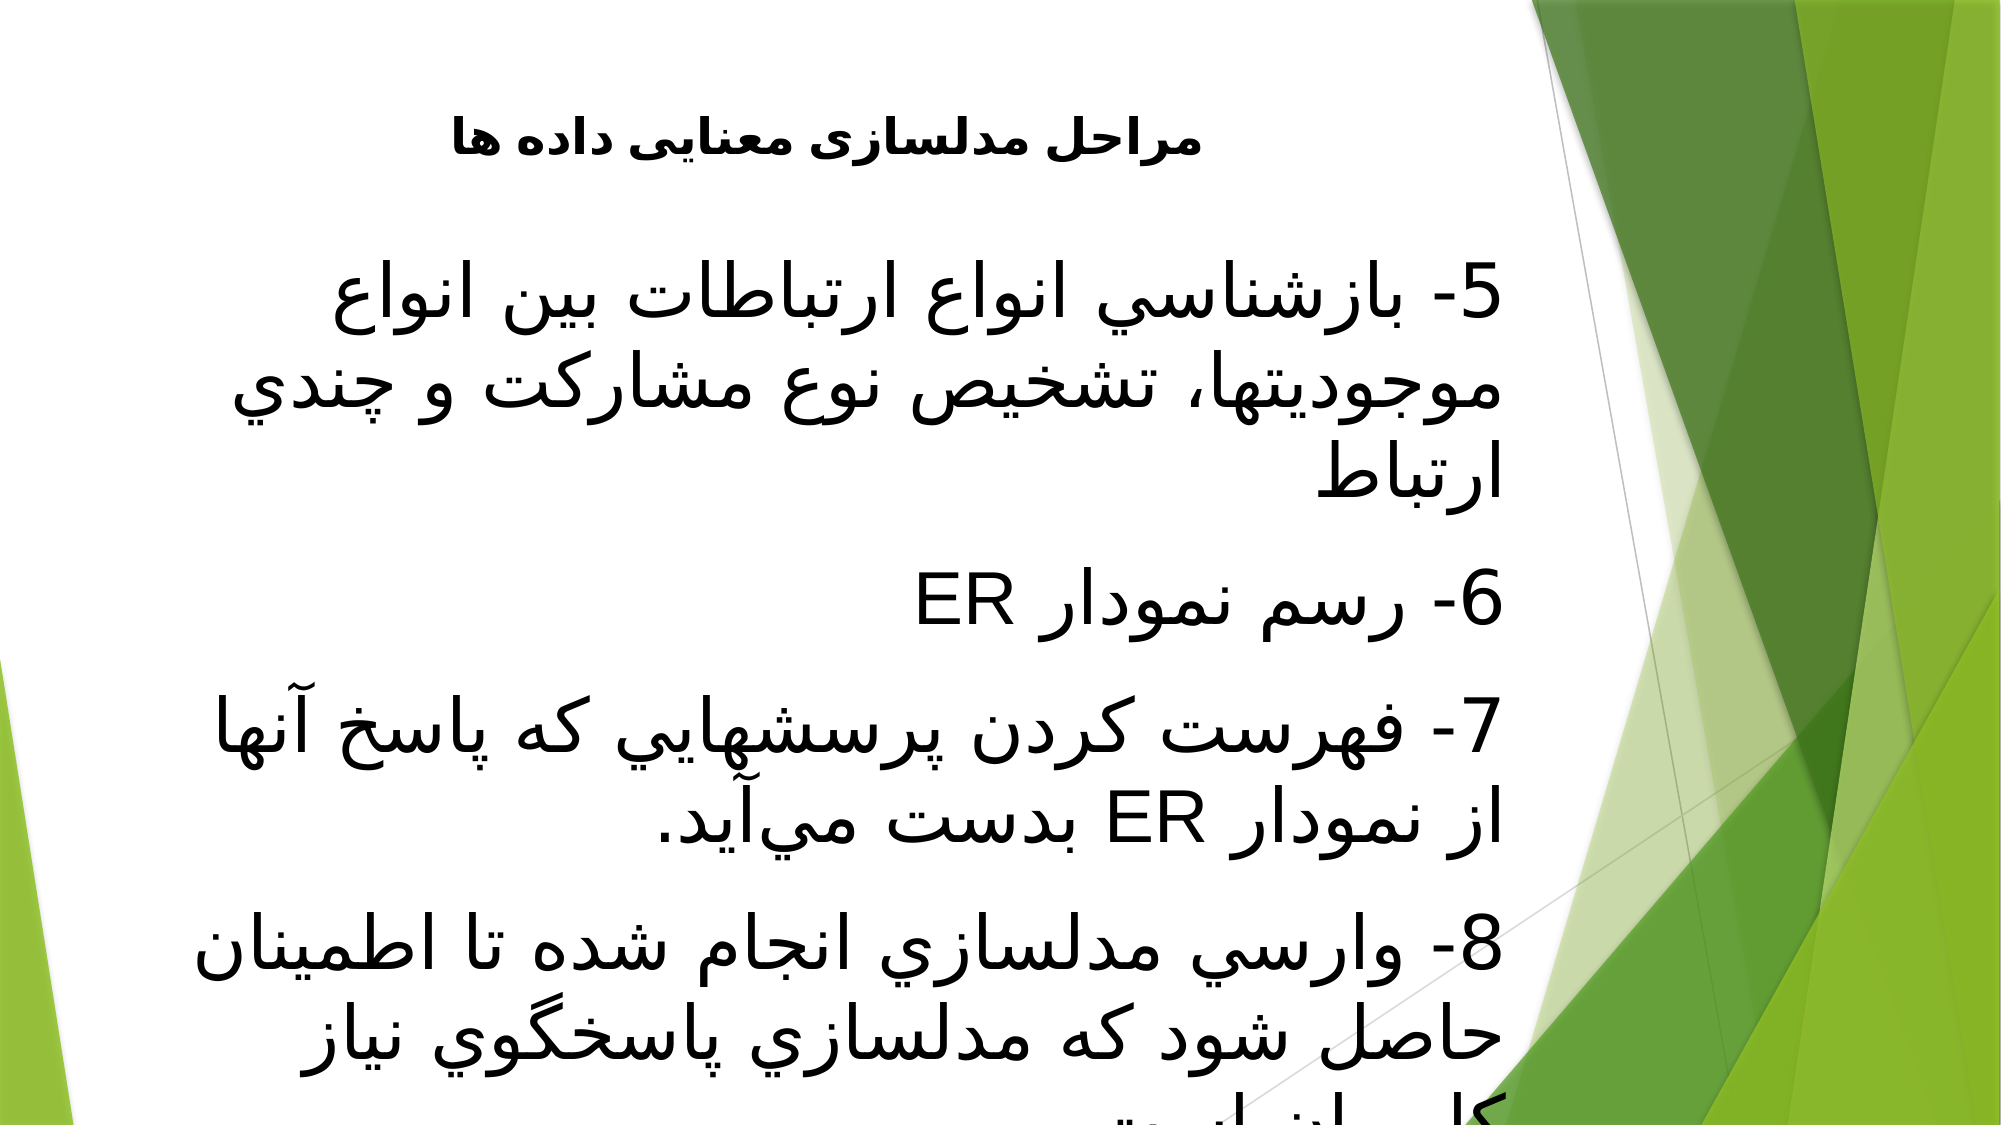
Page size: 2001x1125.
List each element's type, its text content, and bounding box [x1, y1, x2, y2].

text_box مراحل مدلسازی معنایی داده ها [434, 97, 1220, 172]
text_box 5- بازشناسي انواع ارتباطات بين انواع موجوديتها، تشخيص نوع مشاركت و چندي ارتباط 6- رسم نمودار ER 7- فهرست كردن پرسشهايي كه پاسخ آنها از نمودار ER بدست مي‌آيد. 8- وارسي مدلسازي انجام شده تا اطمينان حاصل شود كه مدلسازي پاسخگوي نياز كاربران است. [174, 234, 1522, 1125]
